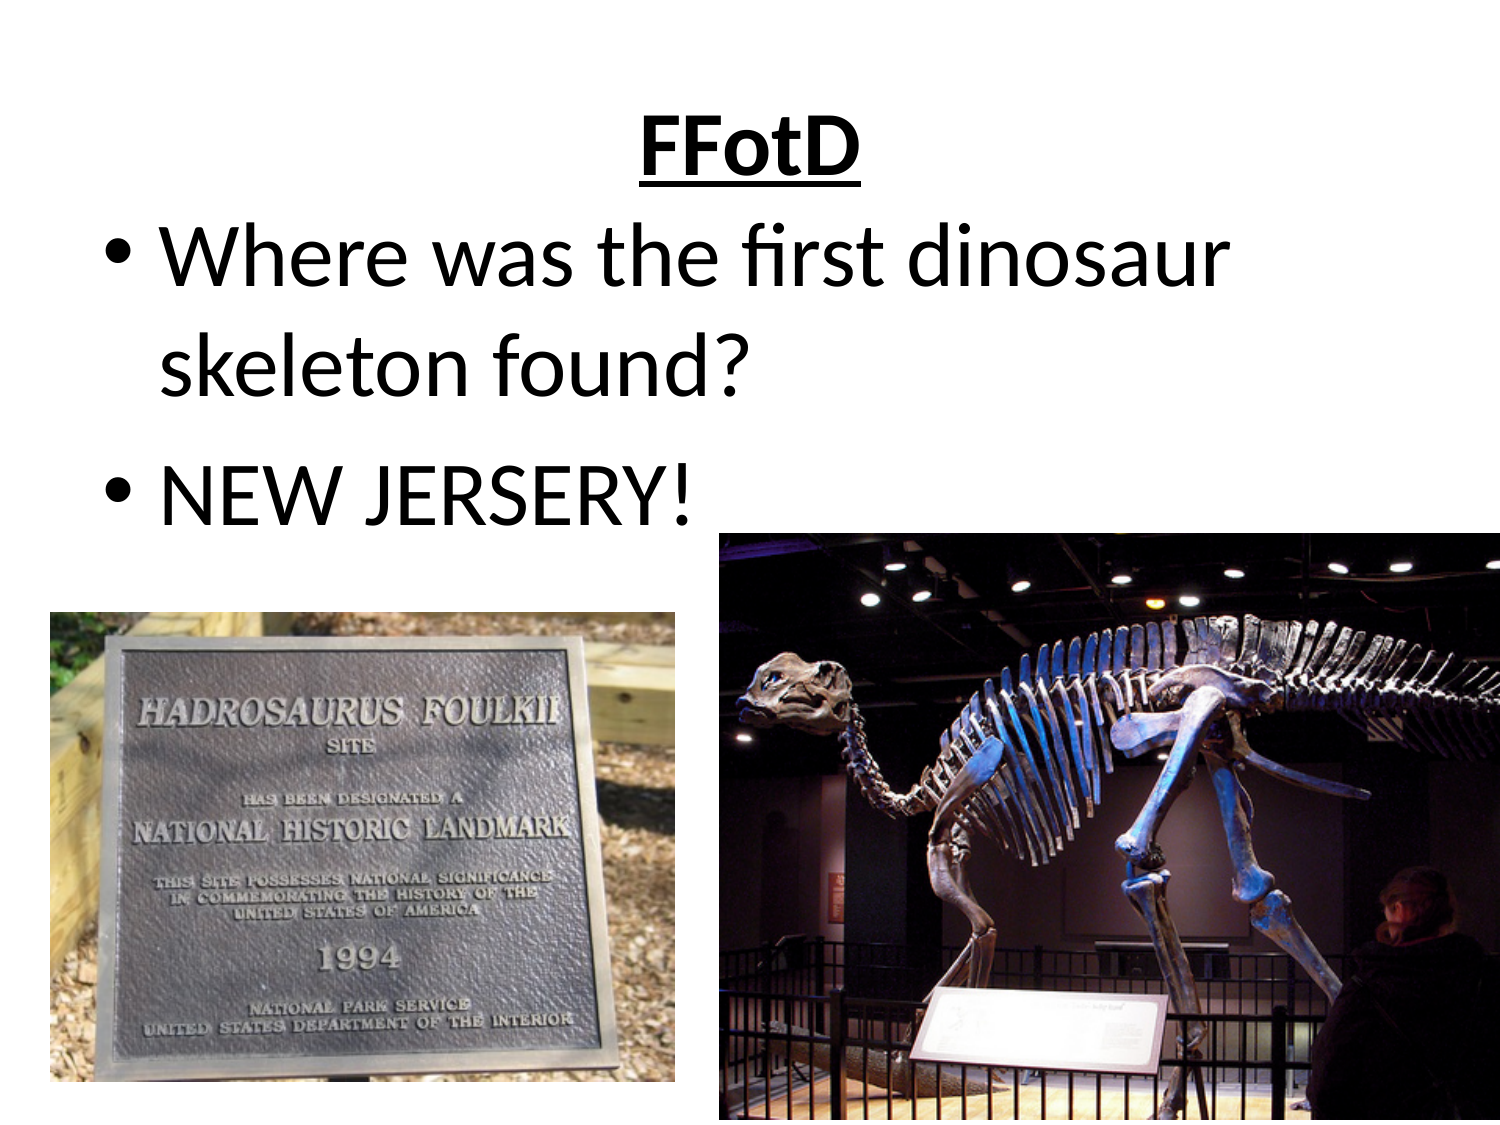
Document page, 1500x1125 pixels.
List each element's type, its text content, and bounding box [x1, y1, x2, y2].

title FFotD [75, 45, 1425, 233]
picture [49, 612, 676, 1082]
list Where was the first dinosaur skeleton found? NEW JERSERY! [87, 187, 1438, 613]
picture [719, 533, 1500, 1120]
